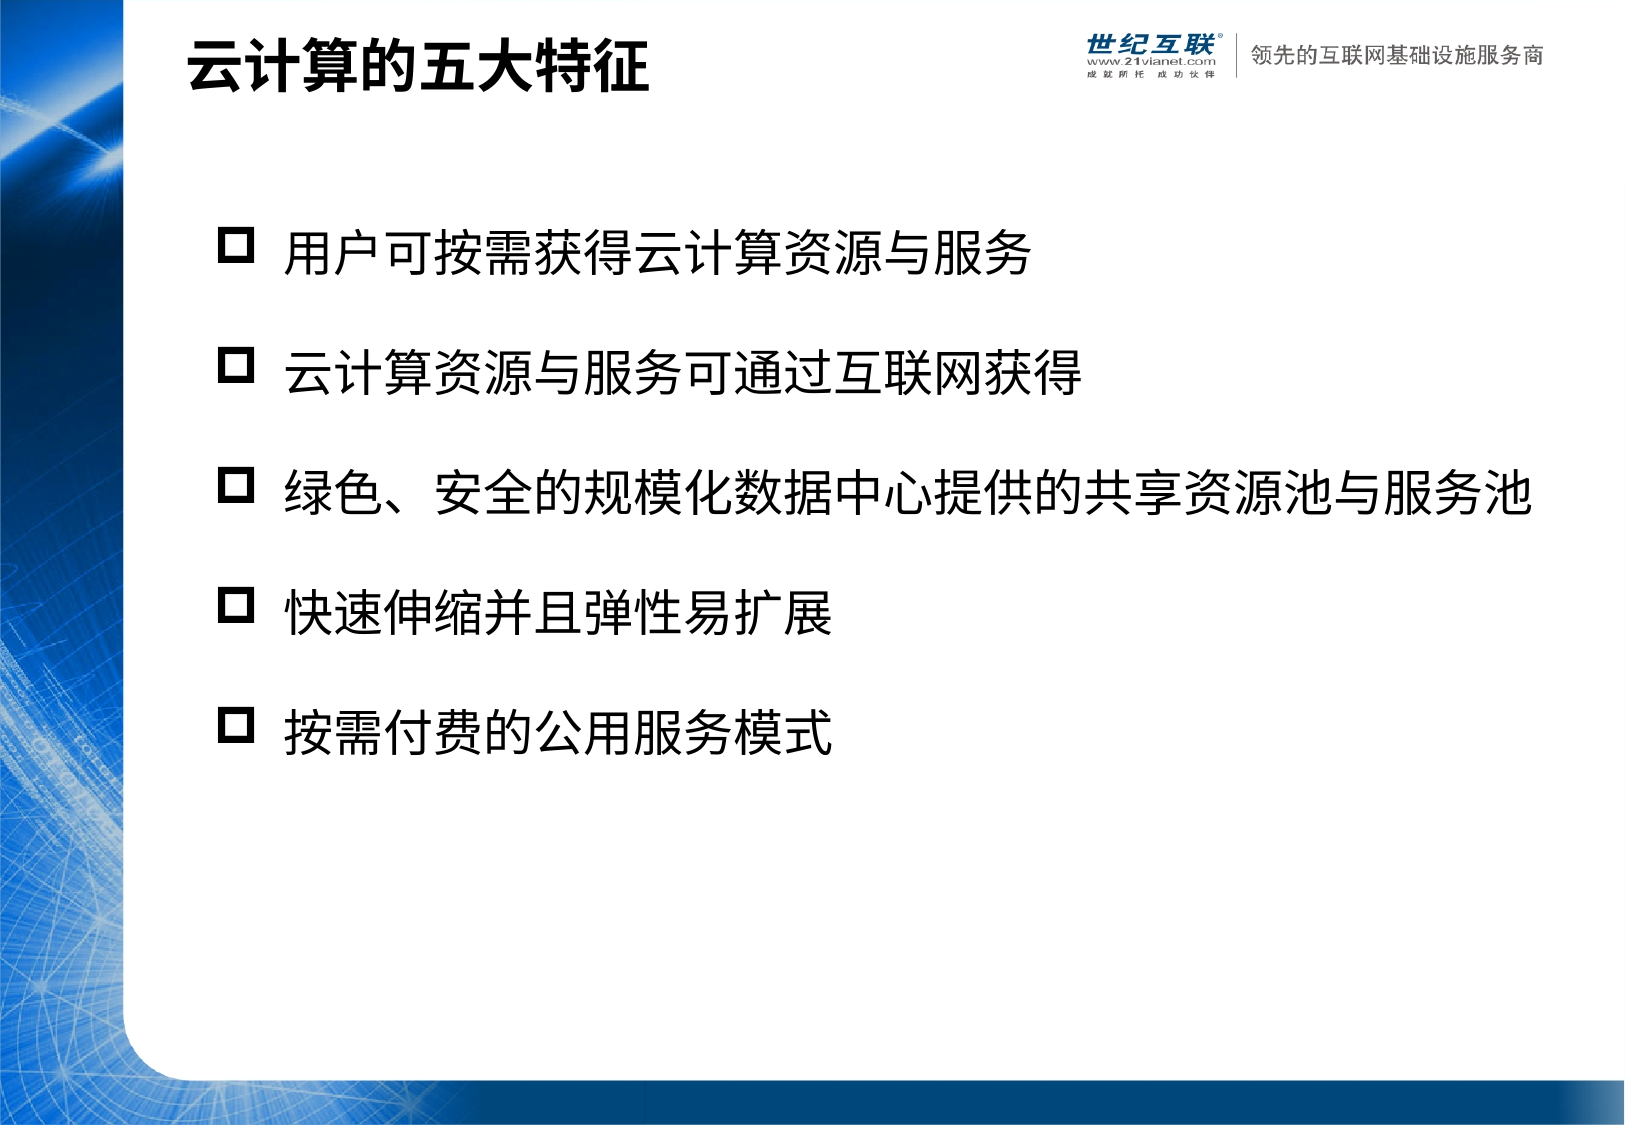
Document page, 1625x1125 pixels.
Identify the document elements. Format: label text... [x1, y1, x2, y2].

text_box 用户可按需获得云计算资源与服务 云计算资源与服务可通过互联网获得 绿色、安全的规模化数据中心提供的共享资源池与服务池 快速伸缩并且弹性易扩展 按需付费的公用服务模式 [198, 214, 1625, 820]
picture [0, 0, 1625, 1125]
text_box 云计算的五大特征 [170, 21, 1071, 118]
